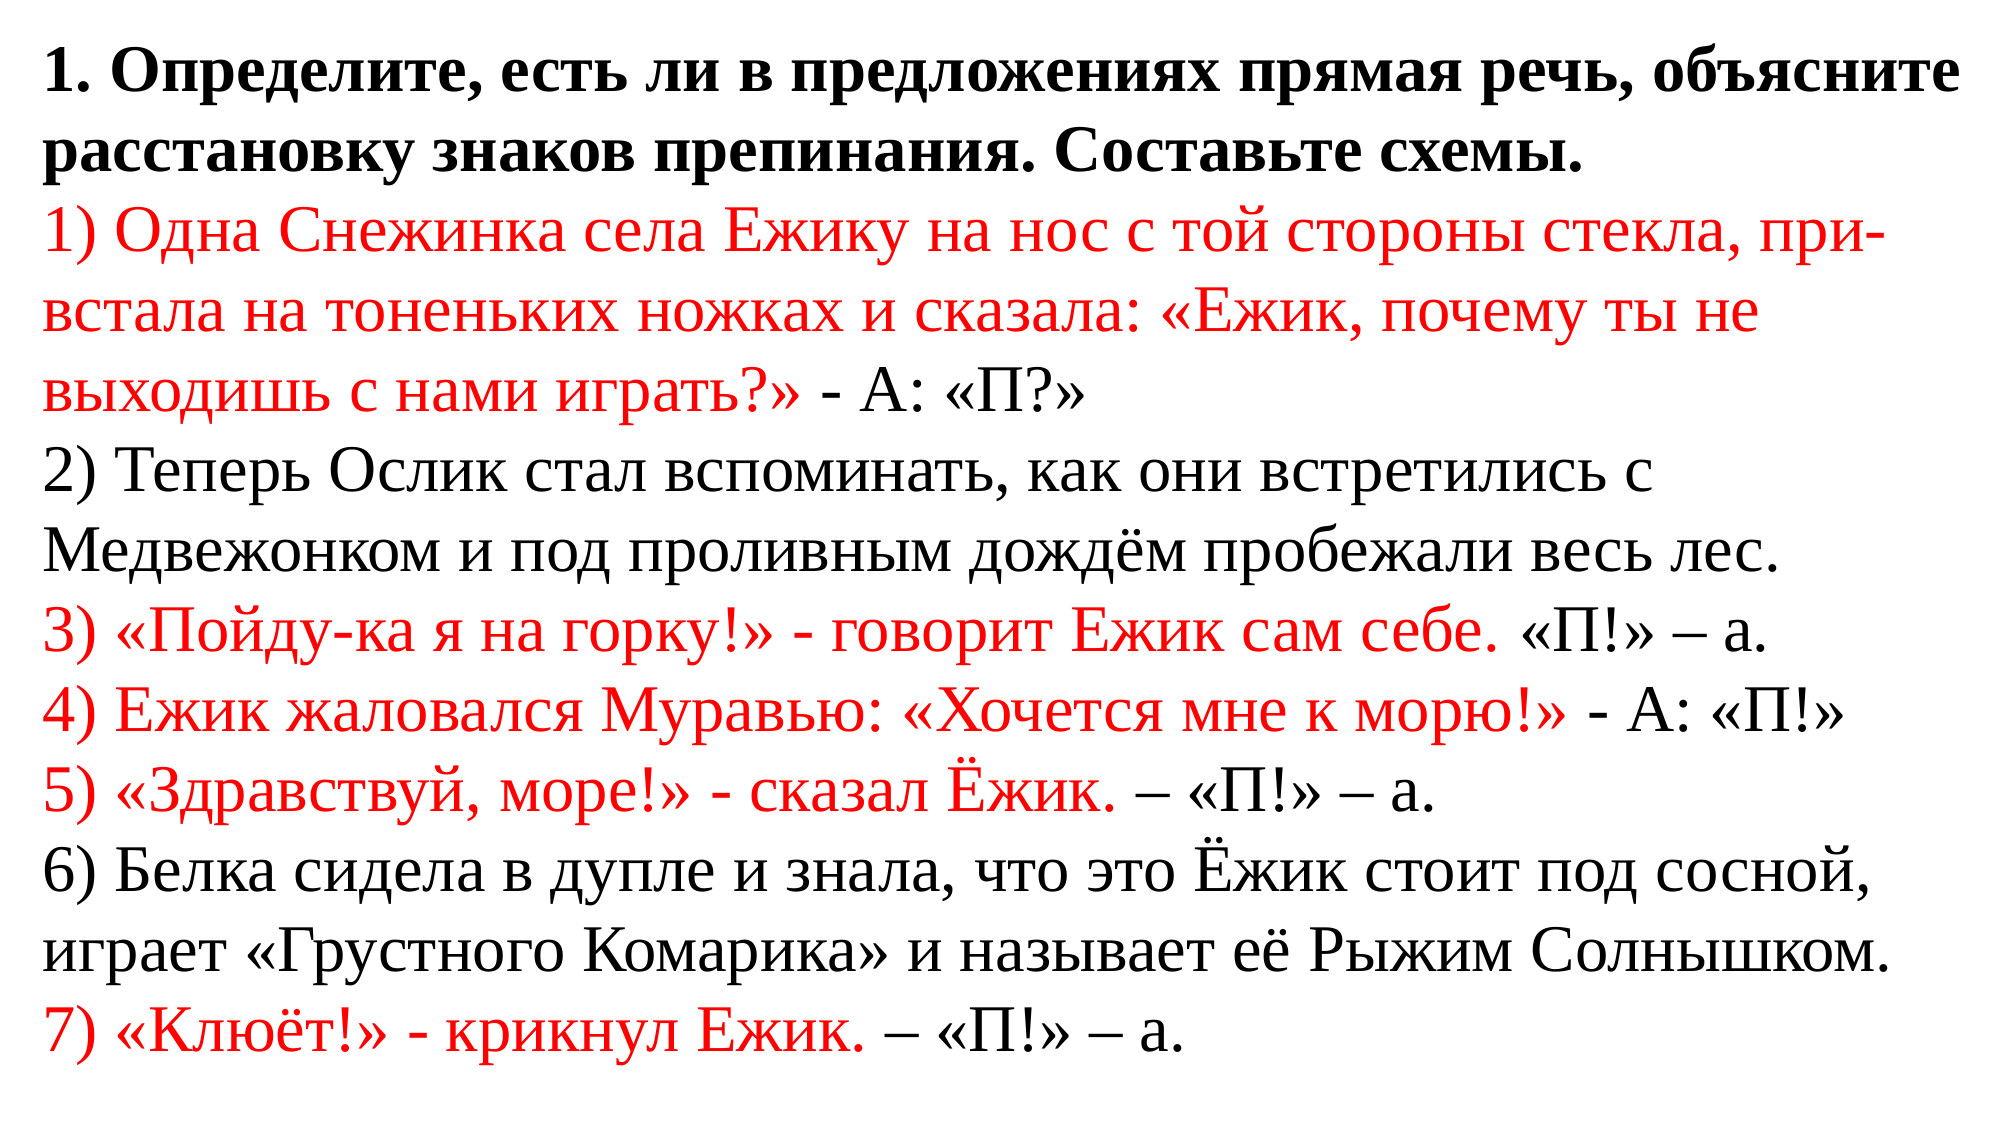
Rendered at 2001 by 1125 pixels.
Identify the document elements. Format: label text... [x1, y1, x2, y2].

text_box 1. Определите, есть ли в предложениях прямая речь, объясните расстановку знаков препинания. Составьте схемы. 1) Одна Снежинка села Ежику на нос с той стороны стекла, при-встала на тоненьких ножках и сказала: «Ежик, почему ты не выходишь с нами играть?» - А: «П?» 2) Теперь Ослик стал вспоминать, как они встретились с Медвежонком и под проливным дождём пробежали весь лес. 3) «Пойду-ка я на горку!» - говорит Ежик сам себе. «П!» – а. 4) Ежик жаловался Муравью: «Хочется мне к морю!» - А: «П!» 5) «Здравствуй, море!» - сказал Ёжик. – «П!» – а. 6) Белка сидела в дупле и знала, что это Ёжик стоит под сосной, играет «Грустного Комарика» и называет её Рыжим Солнышком. 7) «Клюёт!» - крикнул Ежик. – «П!» – а. [27, 17, 1984, 1072]
